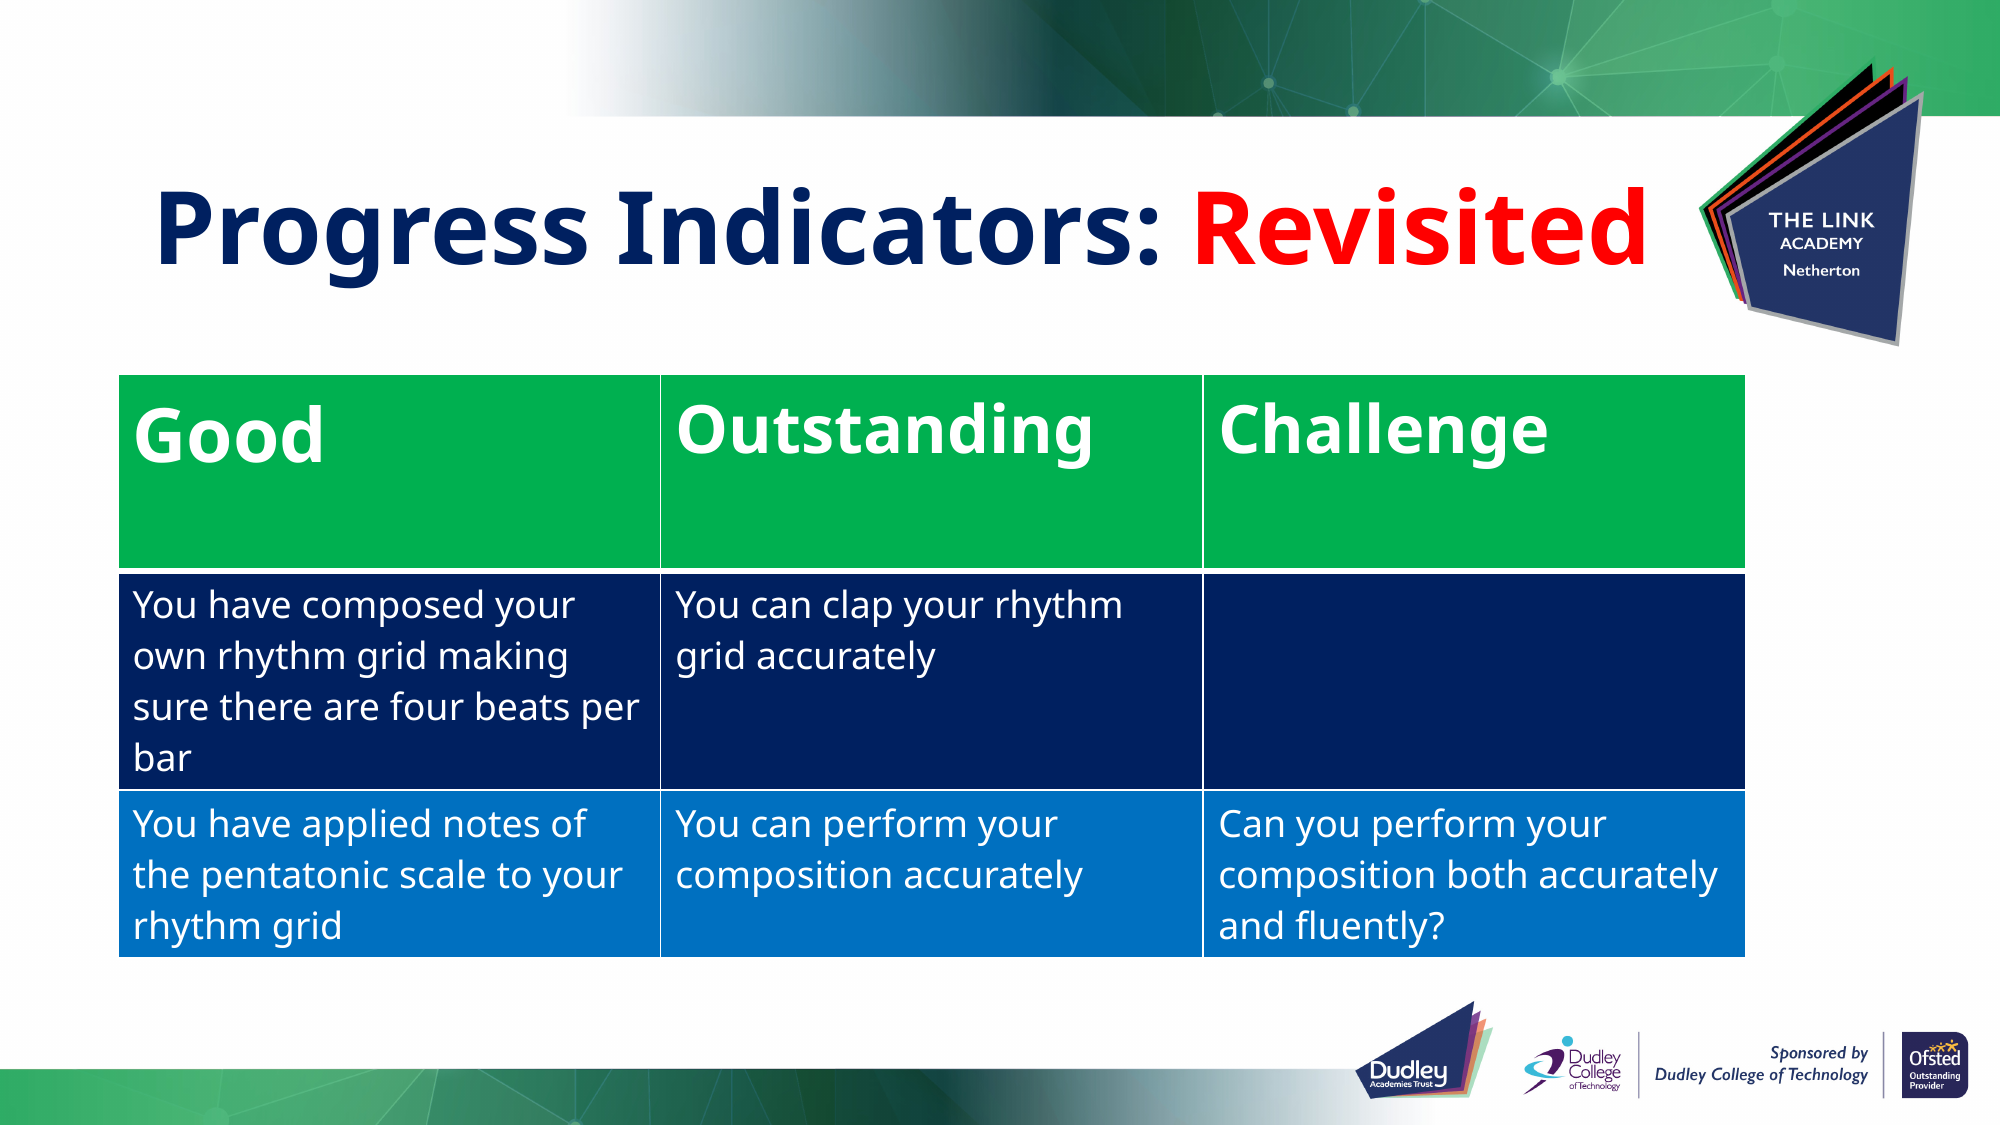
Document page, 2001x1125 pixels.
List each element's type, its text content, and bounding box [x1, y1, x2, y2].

picture [0, 0, 2000, 1125]
table_cell You have applied notes of the pentatonic scale to your rhythm grid [119, 791, 660, 957]
table_cell You can perform your composition accurately [661, 791, 1202, 957]
table_header Outstanding [661, 375, 1202, 568]
table_header Good [119, 375, 660, 568]
table_cell You can clap your rhythm grid accurately [661, 574, 1202, 789]
table_cell Can you perform your composition both accurately and fluently? [1204, 791, 1745, 957]
table_cell You have composed your own rhythm grid making sure there are four beats per bar [119, 574, 660, 789]
table_cell [1204, 574, 1745, 789]
title Progress Indicators: Revisited [137, 154, 1672, 301]
table_header Challenge [1204, 375, 1745, 568]
